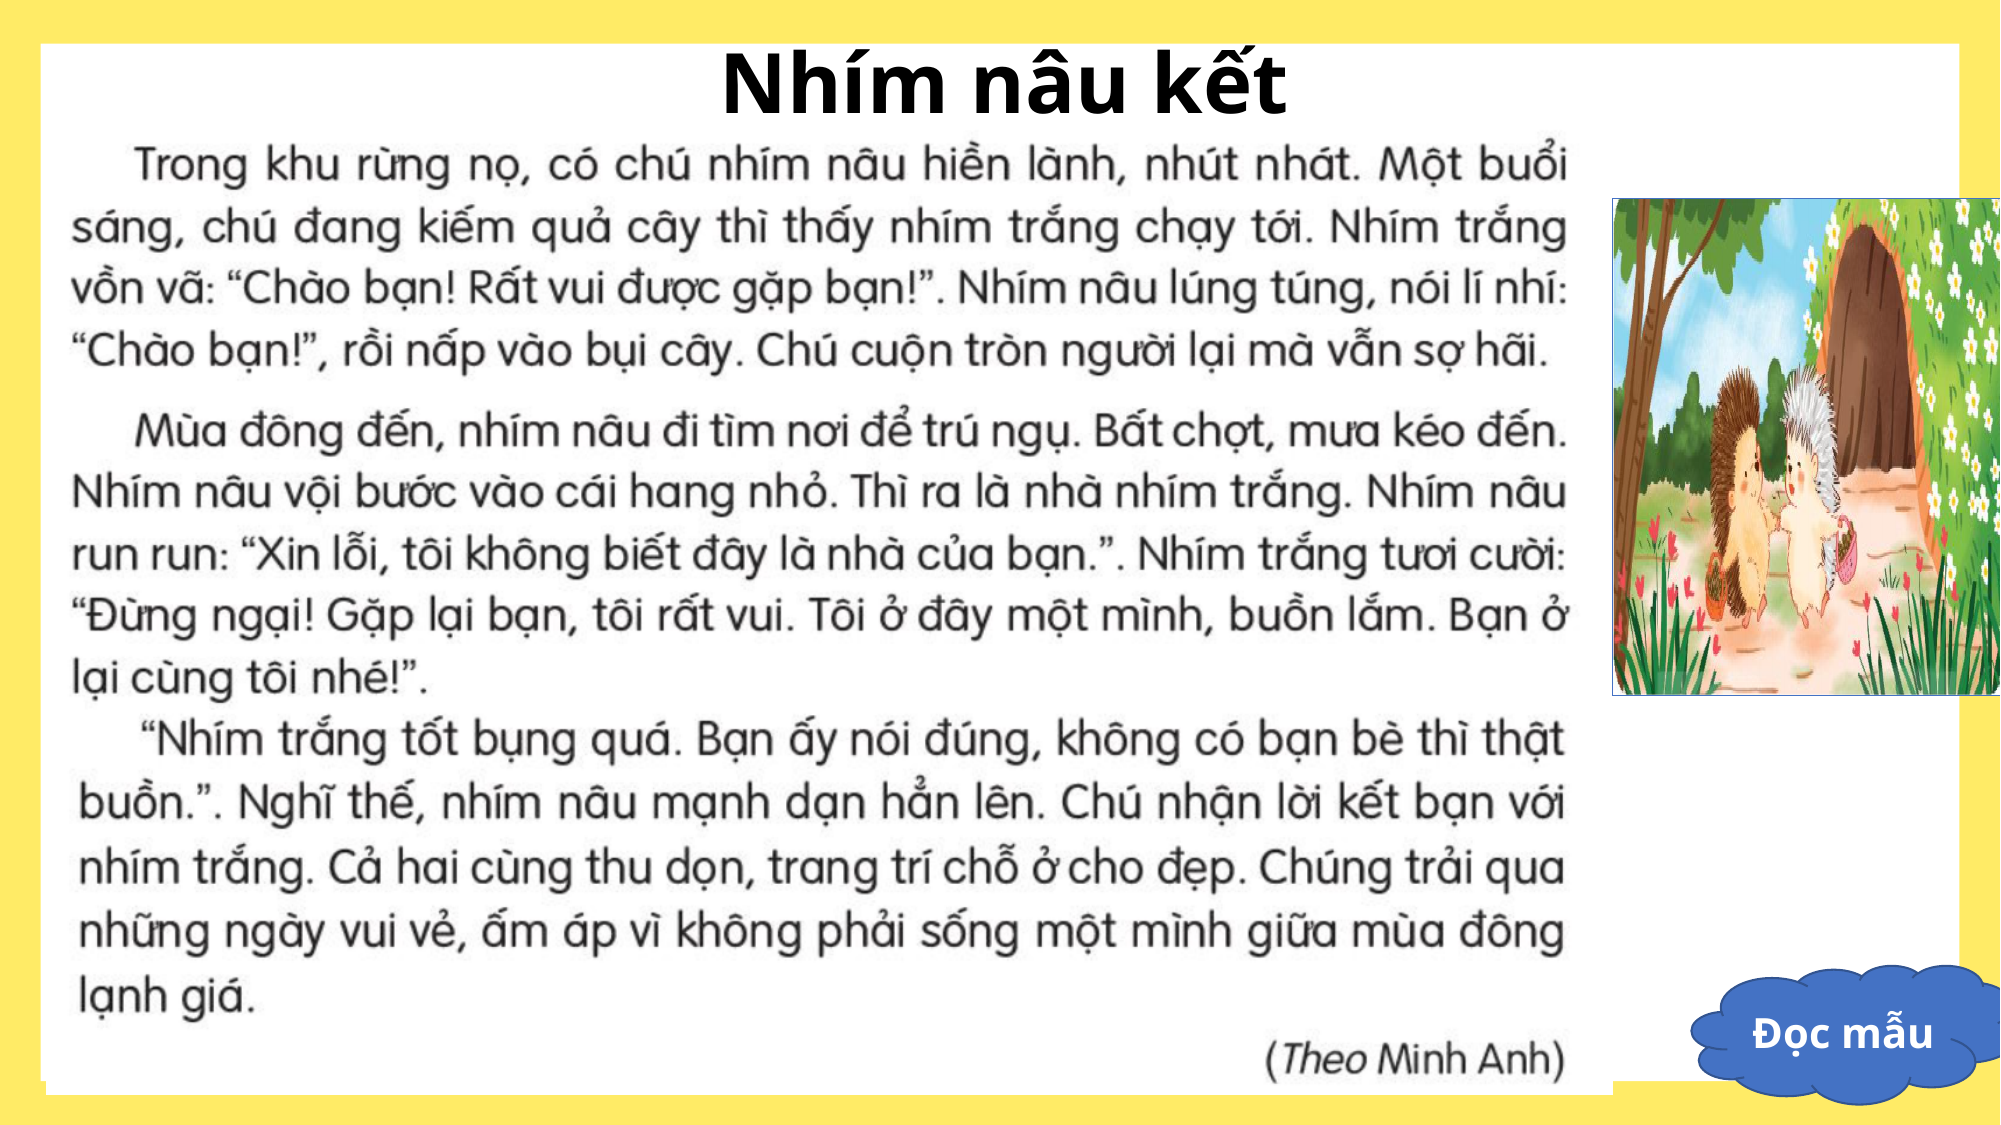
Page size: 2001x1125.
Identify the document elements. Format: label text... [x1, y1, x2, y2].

text_box Đọc mẫu [1690, 964, 2000, 1106]
picture [46, 128, 2000, 1095]
text_box Nhím nâu kết bạn [627, 22, 1382, 128]
